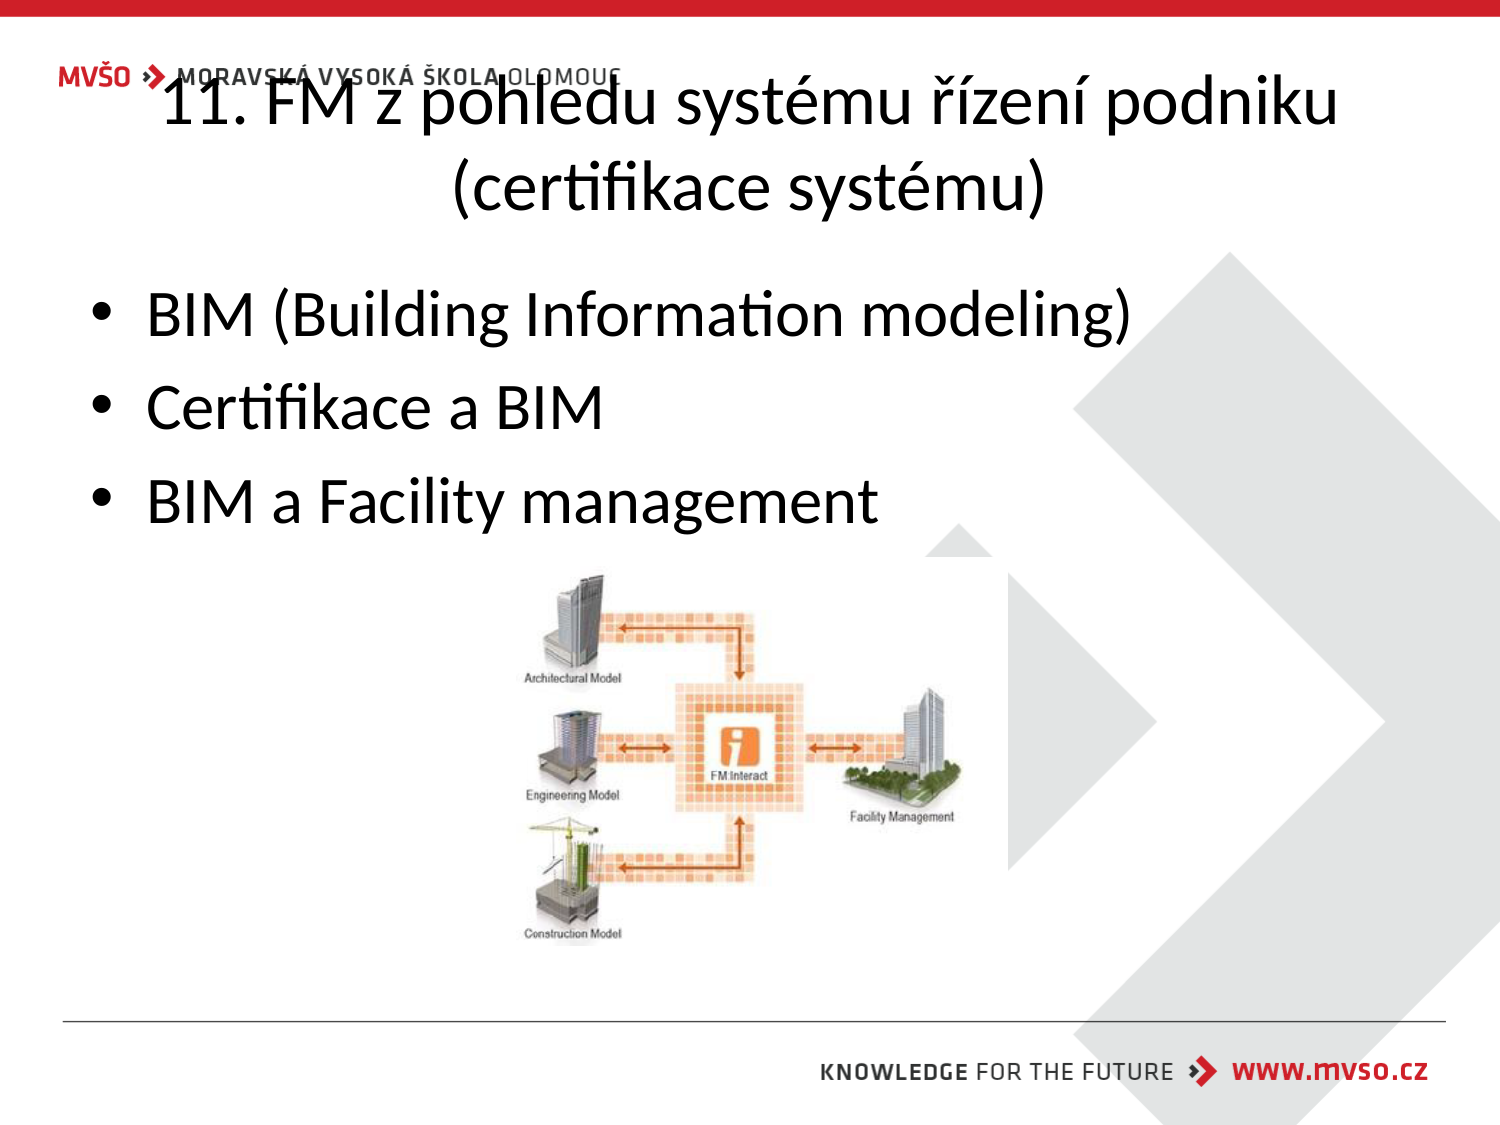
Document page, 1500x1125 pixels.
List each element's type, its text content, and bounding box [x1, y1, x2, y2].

picture [0, 0, 1500, 1125]
list BIM (Building Information modeling) Certifikace a BIM BIM a Facility management [75, 262, 1425, 1005]
title 11. FM z pohledu systému řízení podniku (certifikace systému) [75, 45, 1425, 233]
